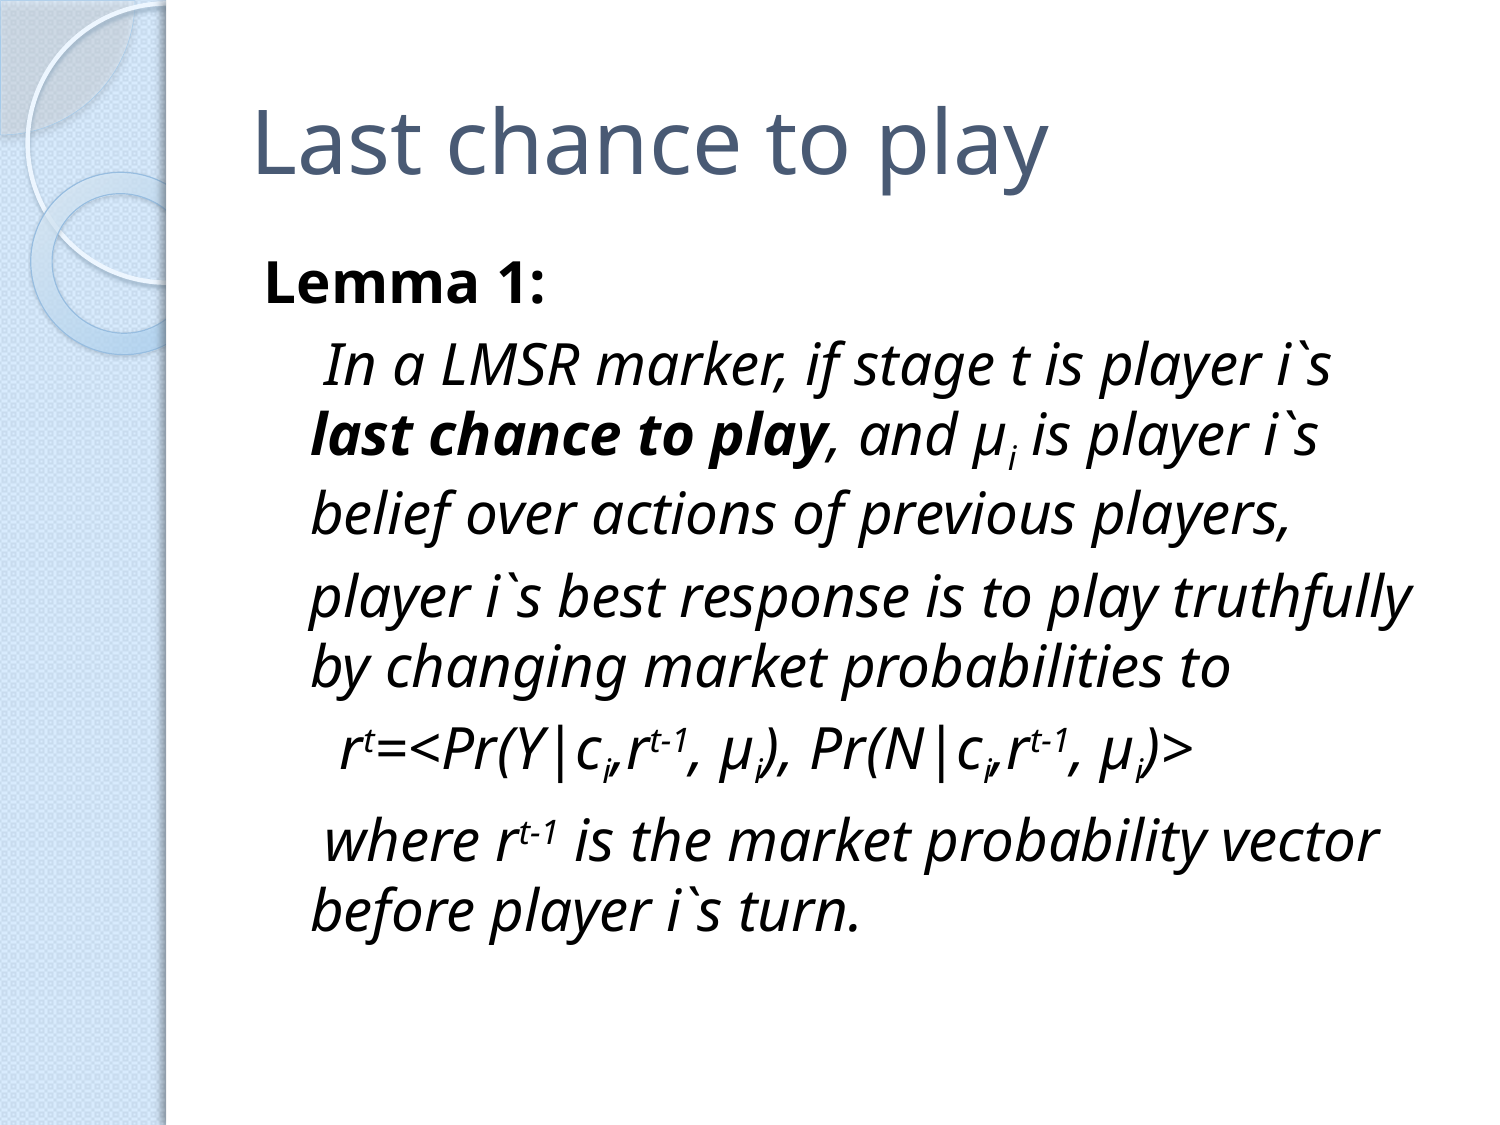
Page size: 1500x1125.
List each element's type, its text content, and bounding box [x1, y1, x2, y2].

list Lemma 1: In a LMSR marker, if stage t is player i`s last chance to play, and μi is player i`s belief over actions of previous players, player i`s best response is to play truthfully by changing market probabilities to rt=<Pr(Y|ci,rt-1, μi), Pr(N|ci,rt-1, μi)> where rt-1 is the market probability vector before player i`s turn. [235, 237, 1466, 1025]
title Last chance to play [235, 45, 1466, 233]
